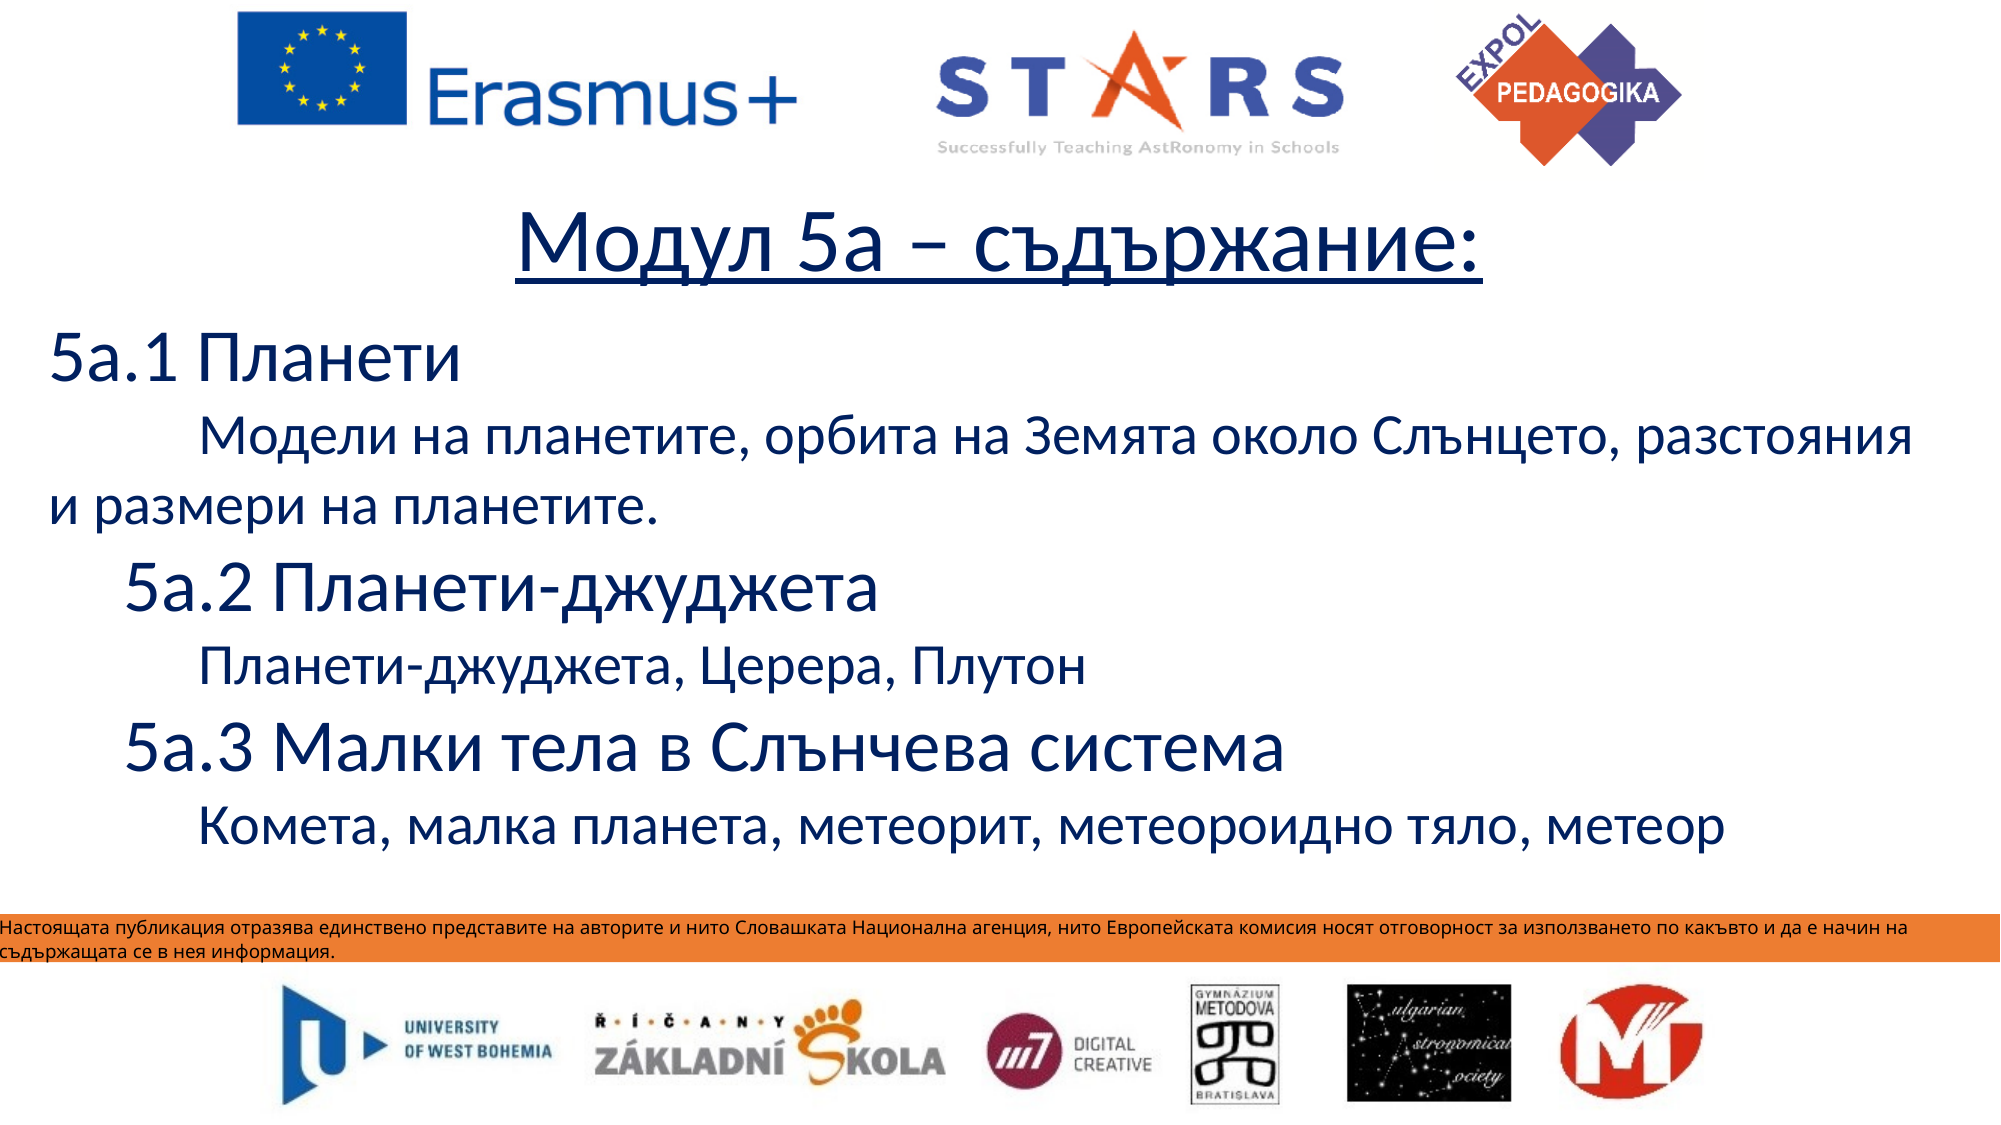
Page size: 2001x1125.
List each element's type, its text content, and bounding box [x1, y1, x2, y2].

picture [205, 0, 1795, 181]
text_box 5a.1 Планети Модели на планетите, орбита на Земята около Слънцето, разстояния и размери на планетите. 5a.2 Планети-джуджета Планети-джуджета, Церера, Плутон 5a.3 Малки тела в Слънчева система Комета, малка планета, метеорит, метеороидно тяло, метеор [40, 299, 1958, 924]
text_box Модул 5a – съдържание: [0, 172, 2000, 298]
picture [260, 954, 1743, 1125]
text_box Настоящата публикация отразява единствено представите на авторите и нито Словашката Национална агенция, нито Европейската комисия носят отговорност за използването по какъвто и да е начин на съдържащата се в нея информация. [0, 914, 2000, 963]
